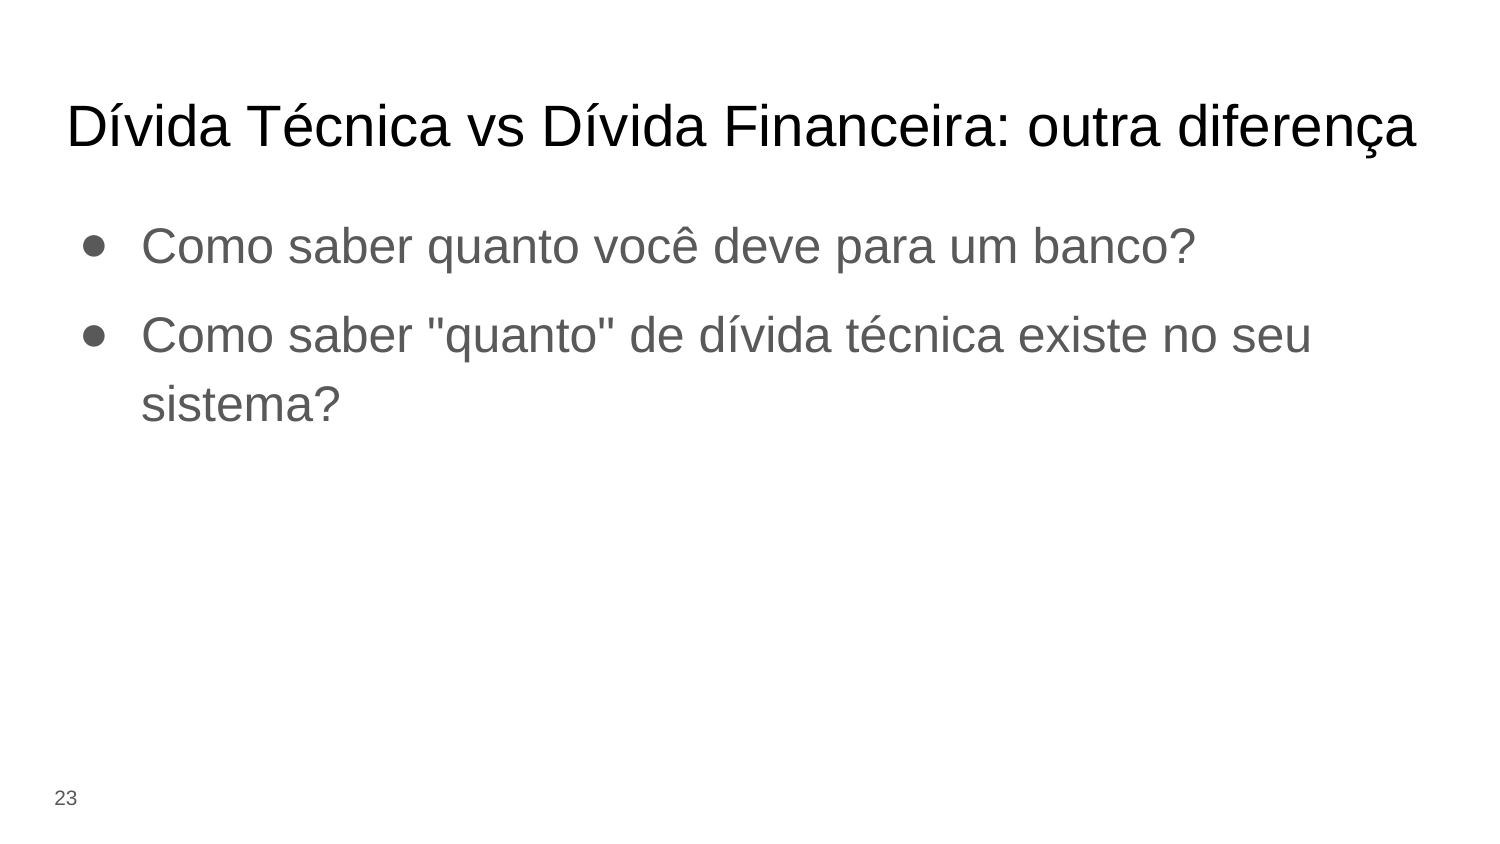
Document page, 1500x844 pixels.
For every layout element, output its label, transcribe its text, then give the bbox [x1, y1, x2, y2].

text_box ‹#› [2, 764, 93, 830]
title Dívida Técnica vs Dívida Financeira: outra diferença [51, 72, 1449, 167]
list Como saber quanto você deve para um banco? Como saber "quanto" de dívida técnica existe no seu sistema? [51, 189, 1449, 370]
